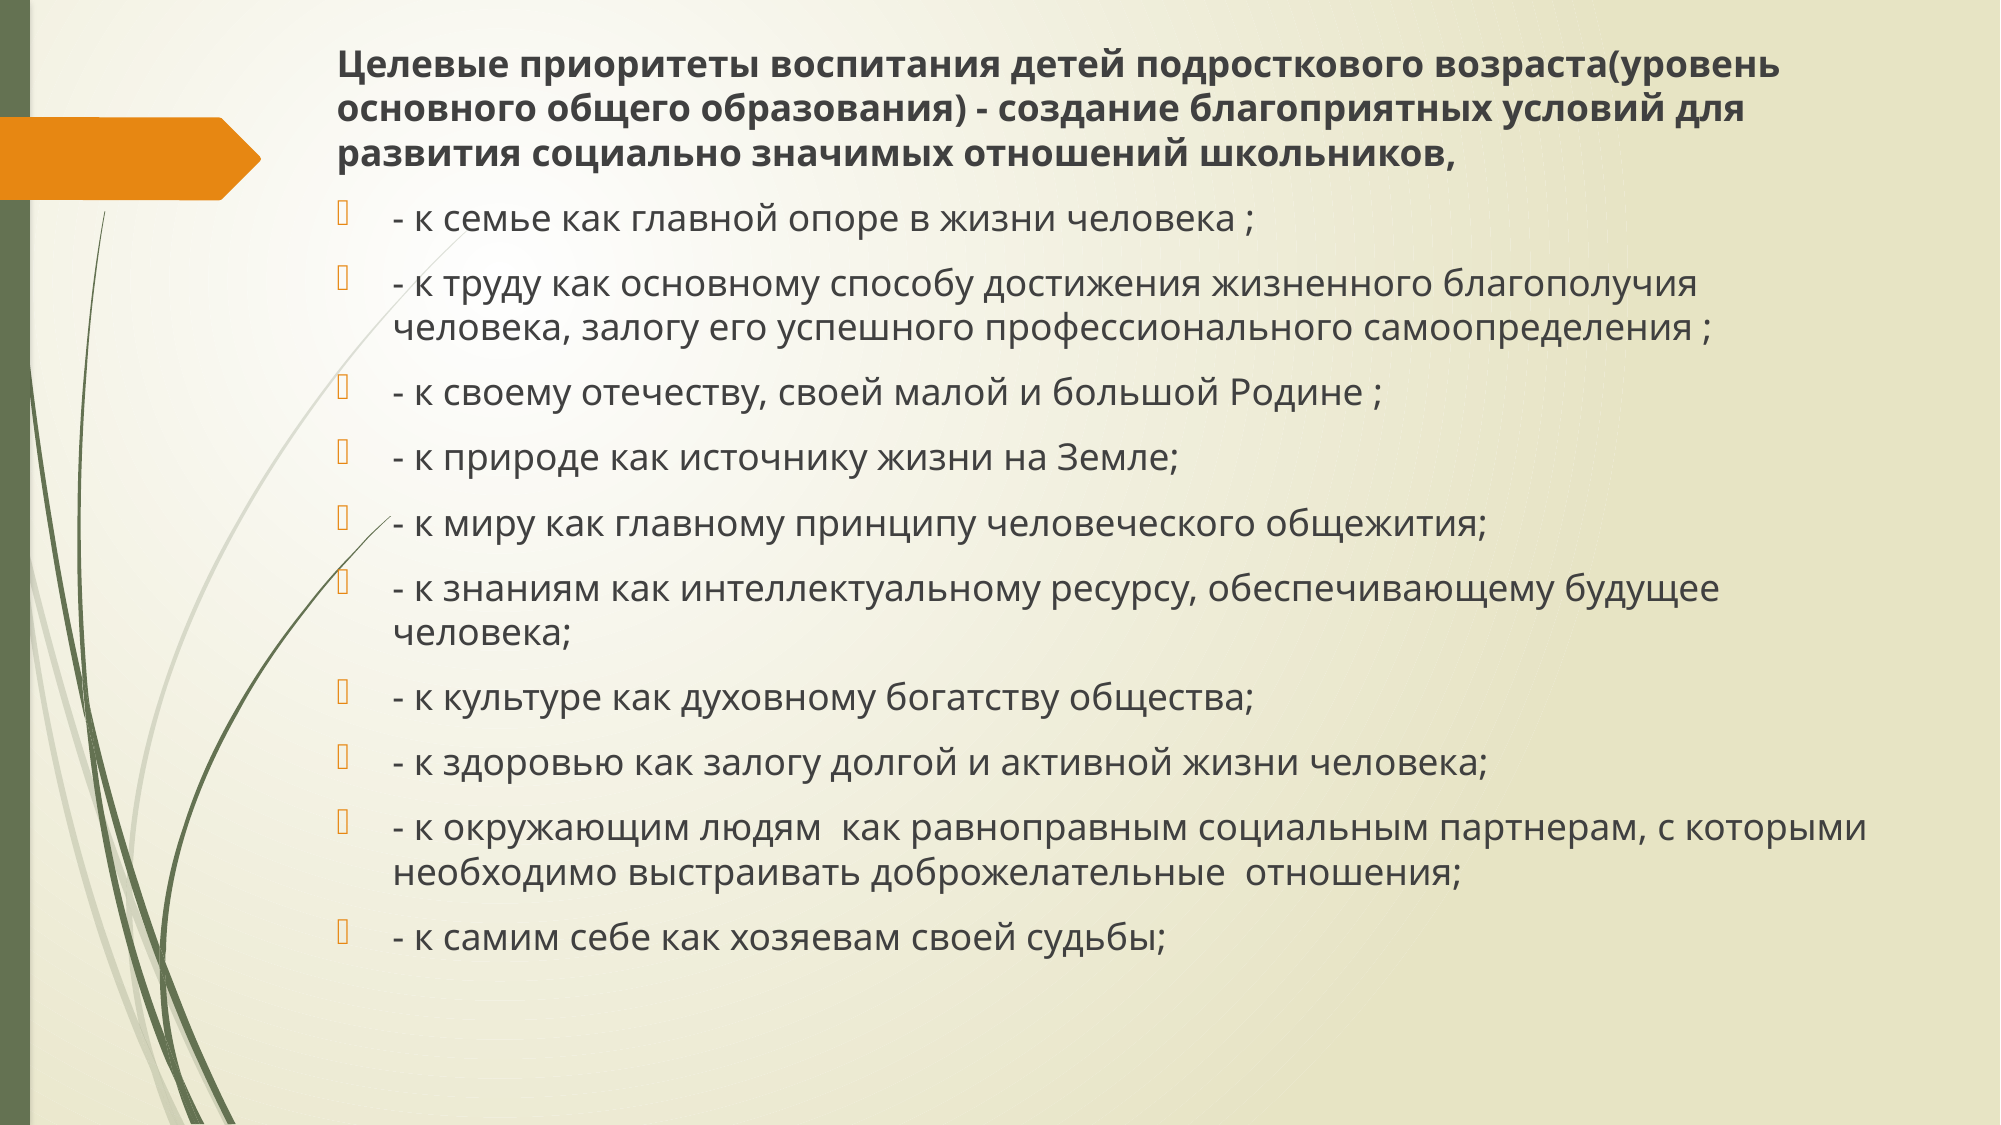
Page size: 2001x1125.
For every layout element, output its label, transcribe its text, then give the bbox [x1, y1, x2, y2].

list Целевые приоритеты воспитания детей подросткового возраста(уровень основного общего образования) - создание благоприятных условий для развития социально значимых отношений школьников, - к семье как главной опоре в жизни человека ; - к труду как основному способу достижения жизненного благополучия человека, залогу его успешного профессионального самоопределения ; - к своему отечеству, своей малой и большой Родине ; - к природе как источнику жизни на Земле; - к миру как главному принципу человеческого общежития; - к знаниям как интеллектуальному ресурсу, обеспечивающему будущее человека; - к культуре как духовному богатству общества; - к здоровью как залогу долгой и активной жизни человека; - к окружающим людям как равноправным социальным партнерам, с которыми необходимо выстраивать доброжелательные отношения; - к самим себе как хозяевам своей судьбы; [321, 32, 1888, 970]
